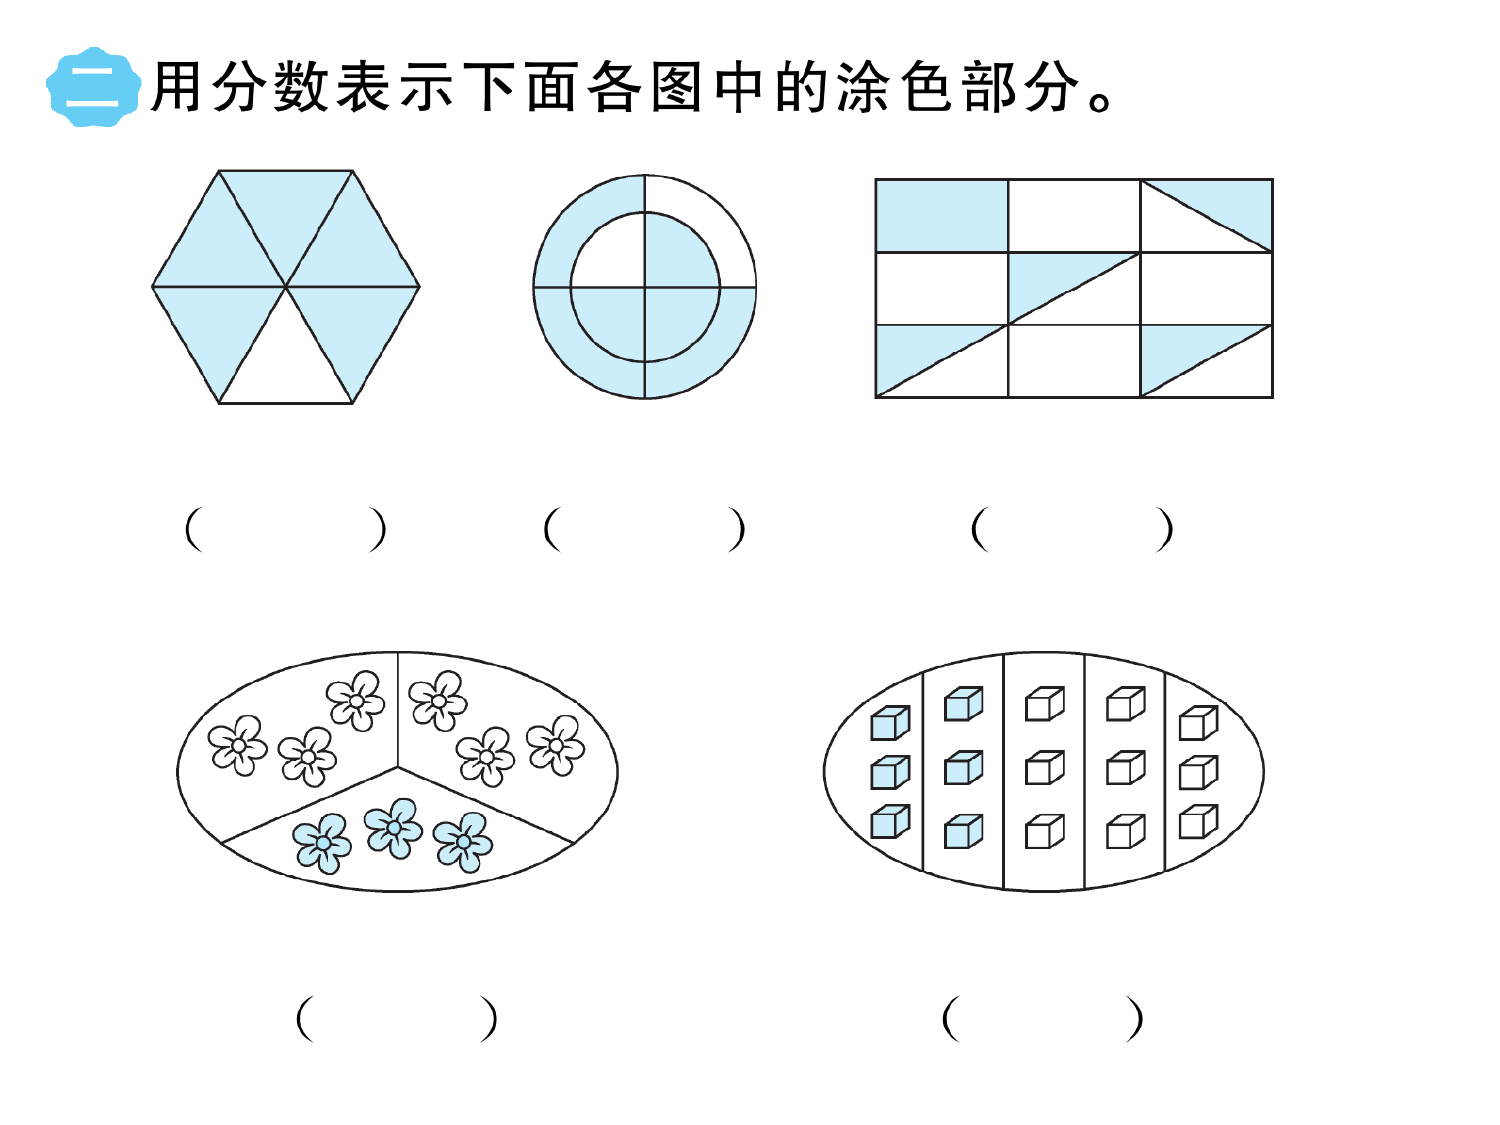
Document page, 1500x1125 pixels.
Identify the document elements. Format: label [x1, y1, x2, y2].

picture [41, 42, 1341, 624]
picture [171, 633, 1471, 1093]
